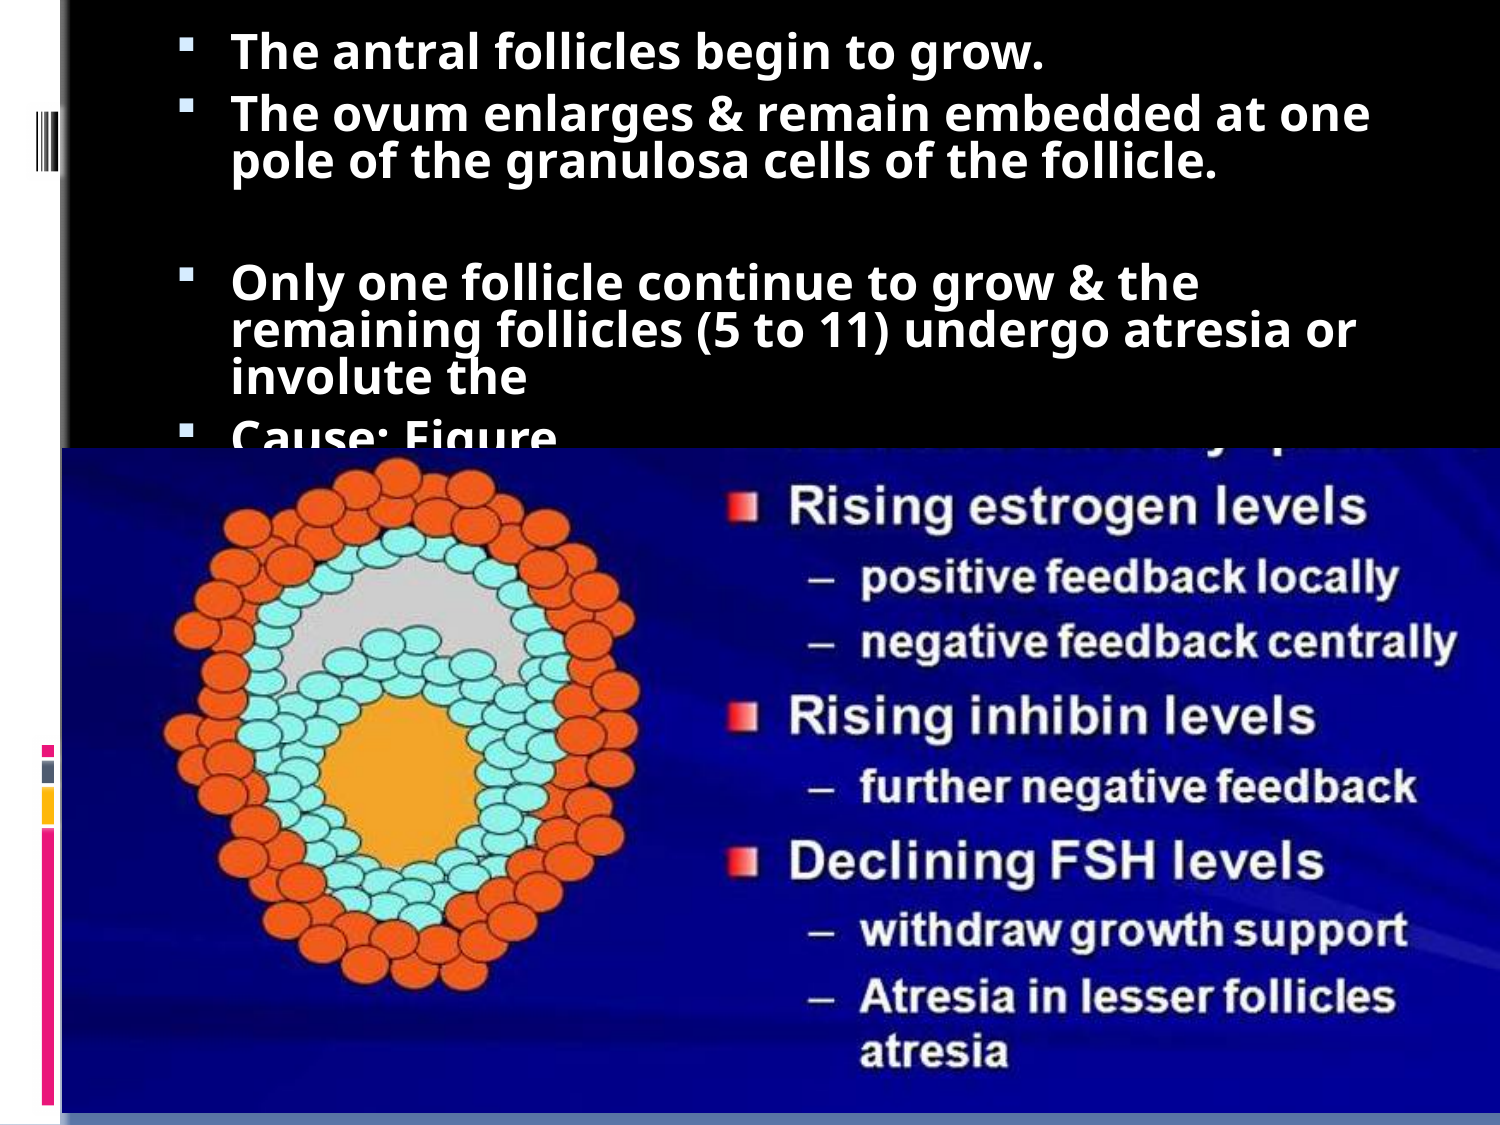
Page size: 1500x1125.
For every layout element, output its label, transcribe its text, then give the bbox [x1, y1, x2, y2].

list The antral follicles begin to grow. The ovum enlarges & remain embedded at one pole of the granulosa cells of the follicle. Only one follicle continue to grow & the remaining follicles (5 to 11) undergo atresia or involute the Cause: Figure [150, 24, 1425, 441]
picture [61, 447, 1500, 1113]
